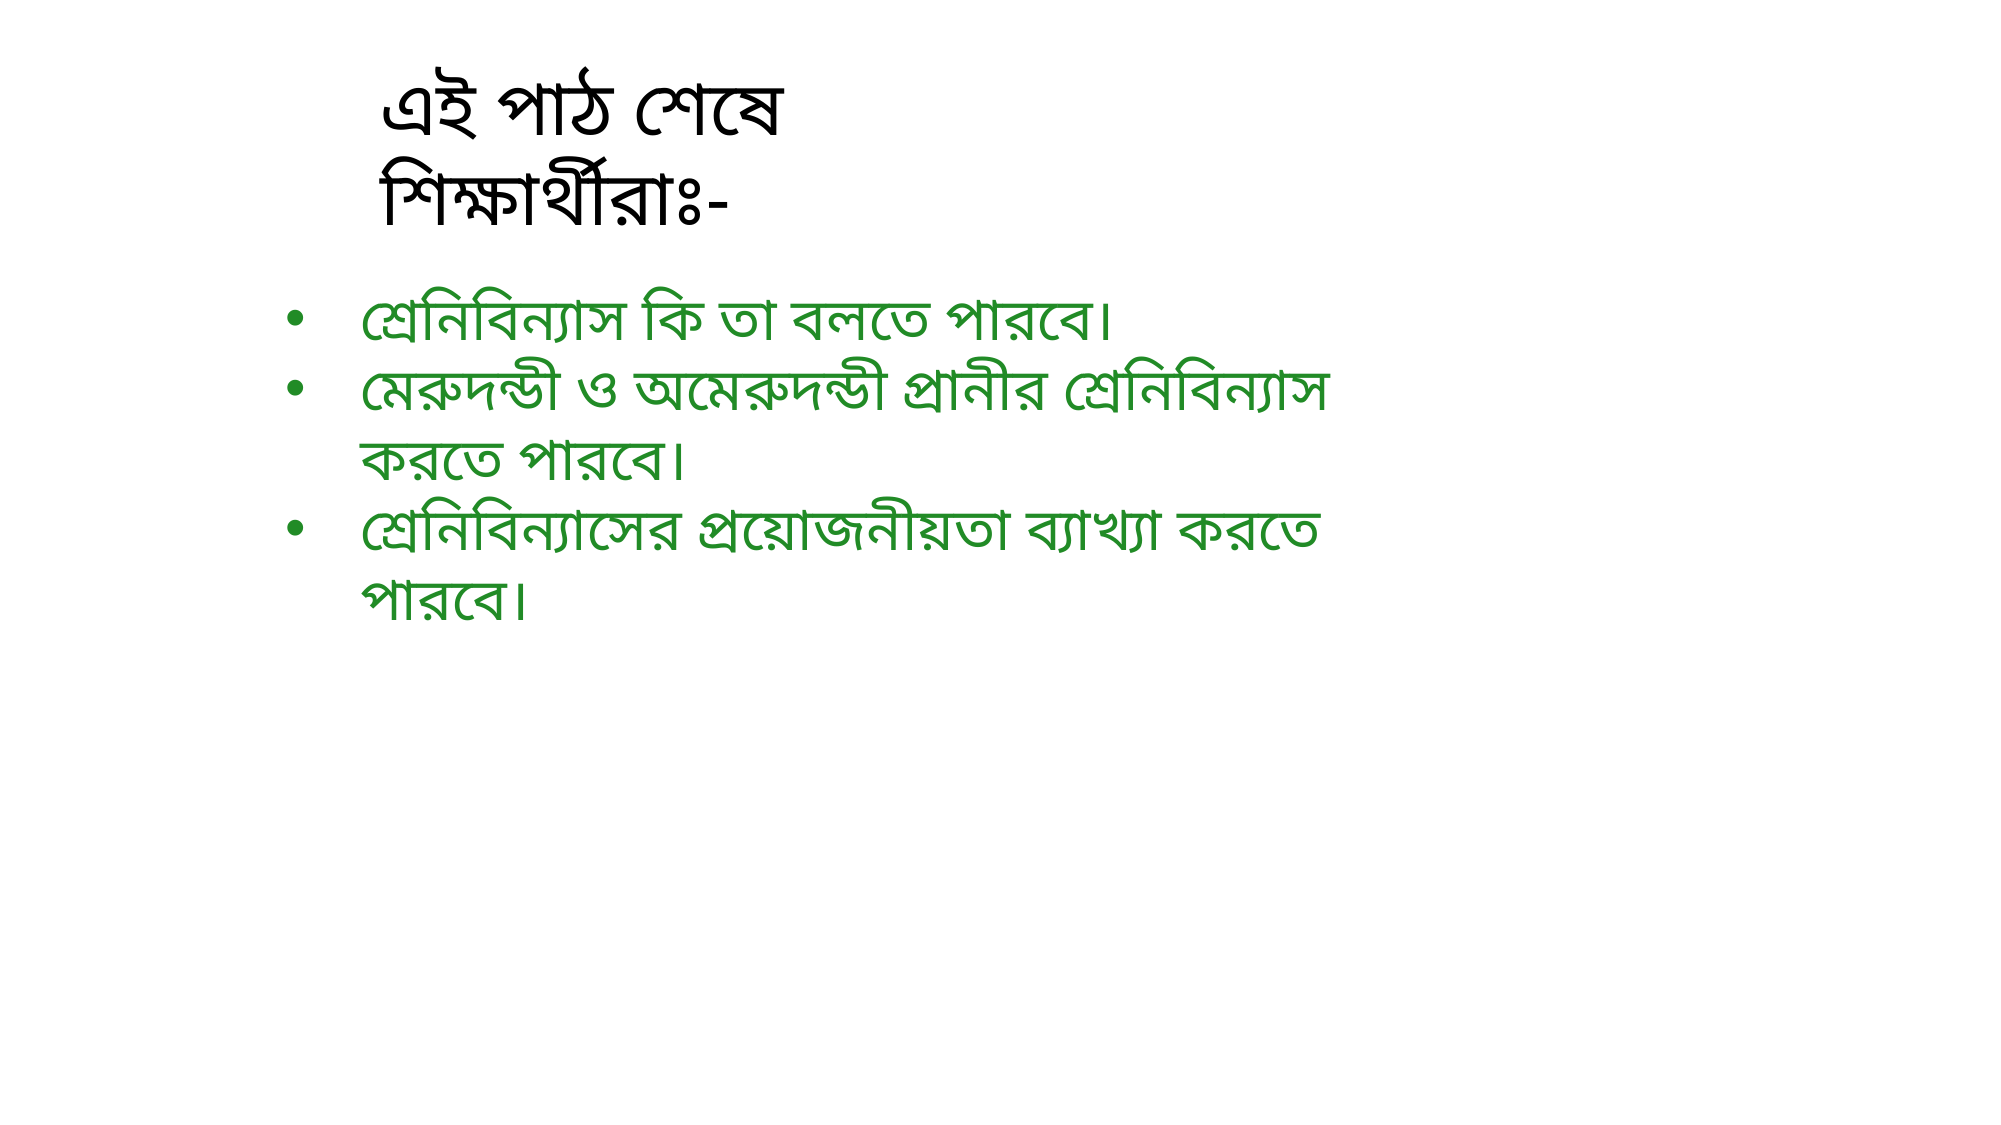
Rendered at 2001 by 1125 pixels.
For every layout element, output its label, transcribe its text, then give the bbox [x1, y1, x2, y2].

text_box এই পাঠ শেষে শিক্ষার্থীরাঃ- [365, 52, 1103, 248]
text_box শ্রেনিবিন্যাস কি তা বলতে পারবে। মেরুদন্ডী ও অমেরুদন্ডী প্রানীর শ্রেনিবিন্যাস করতে পারবে। শ্রেনিবিন্যাসের প্রয়োজনীয়তা ব্যাখ্যা করতে পারবে। [270, 274, 1407, 710]
